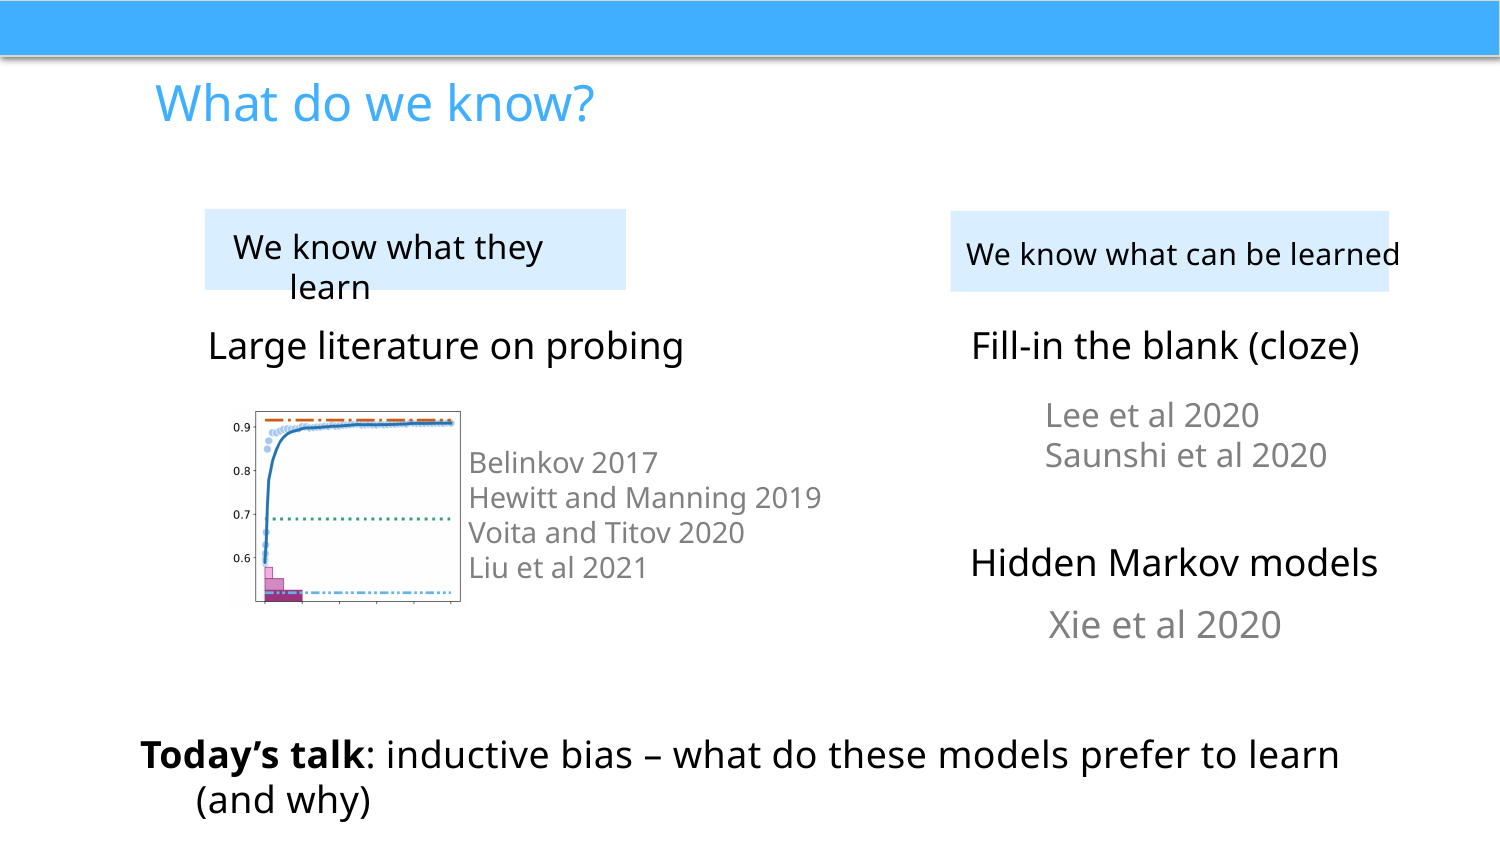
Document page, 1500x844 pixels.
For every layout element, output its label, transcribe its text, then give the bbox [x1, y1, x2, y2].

text_box Xie et al 2020 [1033, 593, 1298, 744]
picture [229, 410, 467, 608]
text_box Lee et al 2020 Saunshi et al 2020 [1030, 386, 1344, 522]
list We know what they learn [233, 219, 611, 289]
text_box Hidden Markov models [955, 531, 1394, 682]
text_box Large literature on probing [192, 314, 700, 375]
text_box We know what can be learned [965, 227, 1405, 281]
title What do we know? [155, 58, 1420, 140]
text_box Belinkov 2017 Hewitt and Manning 2019 Voita and Titov 2020 Liu et al 2021 [474, 436, 837, 592]
text_box Today’s talk: inductive bias – what do these models prefer to learn (and why) [140, 723, 1405, 844]
text_box [950, 210, 1390, 292]
text_box Fill-in the blank (cloze) [956, 314, 1376, 375]
text_box [204, 208, 626, 290]
